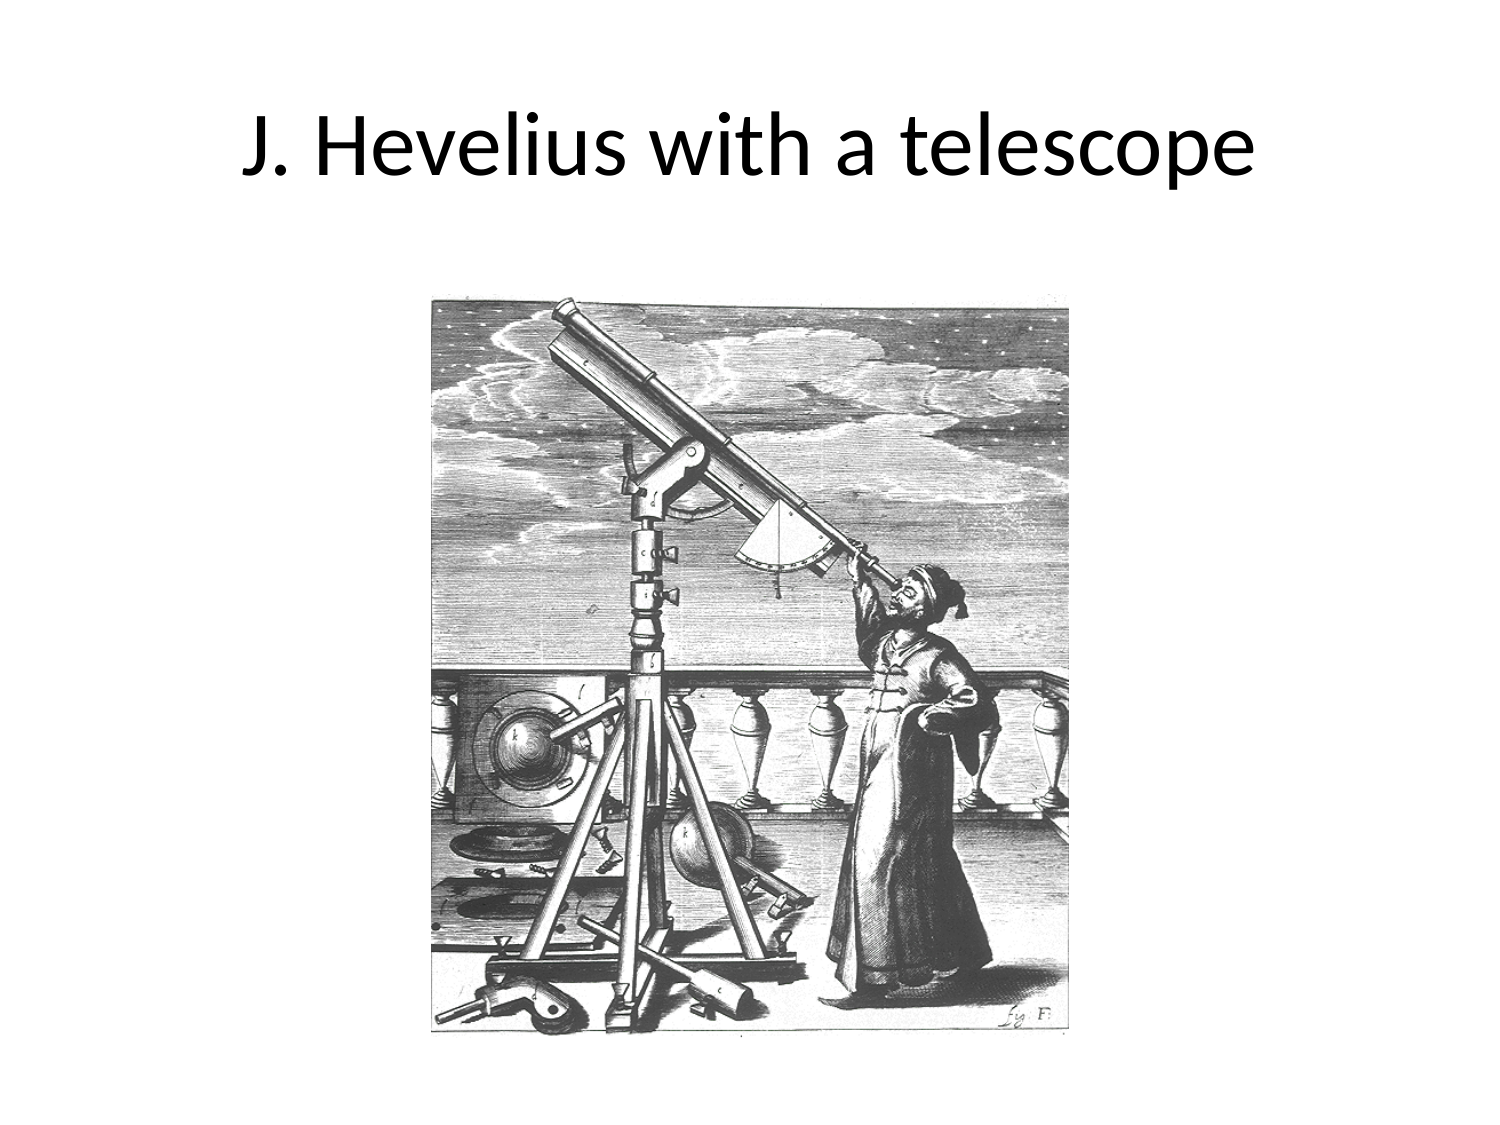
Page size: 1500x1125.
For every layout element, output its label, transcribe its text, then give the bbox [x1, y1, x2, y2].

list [431, 294, 1069, 1038]
title J. Hevelius with a telescope [75, 45, 1425, 233]
